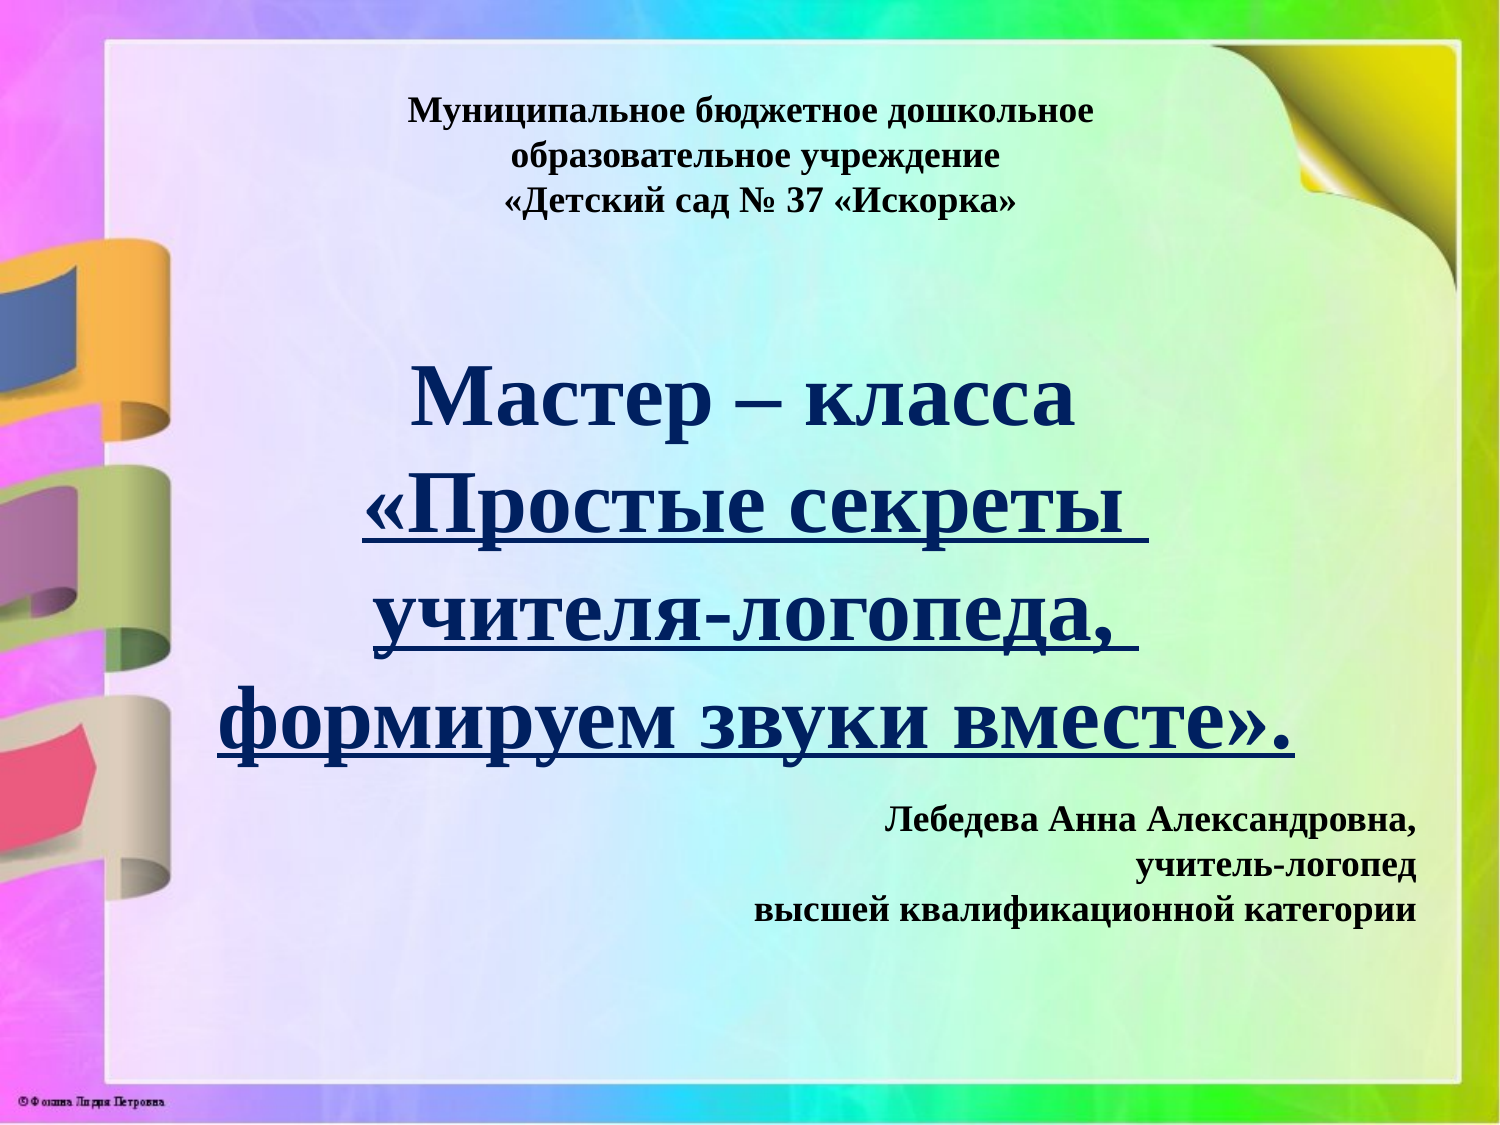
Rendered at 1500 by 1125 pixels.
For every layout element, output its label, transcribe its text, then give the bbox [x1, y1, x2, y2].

picture [0, 0, 1500, 1125]
text_box Лебедева Анна Александровна, учитель-логопед высшей квалификационной категории [714, 786, 1442, 937]
text_box Муниципальное бюджетное дошкольное образовательное учреждение «Детский сад № 37 «Искорка» [159, 78, 1353, 228]
title Мастер – класса «Простые секреты учителя-логопеда, формируем звуки вместе». [118, 326, 1394, 776]
